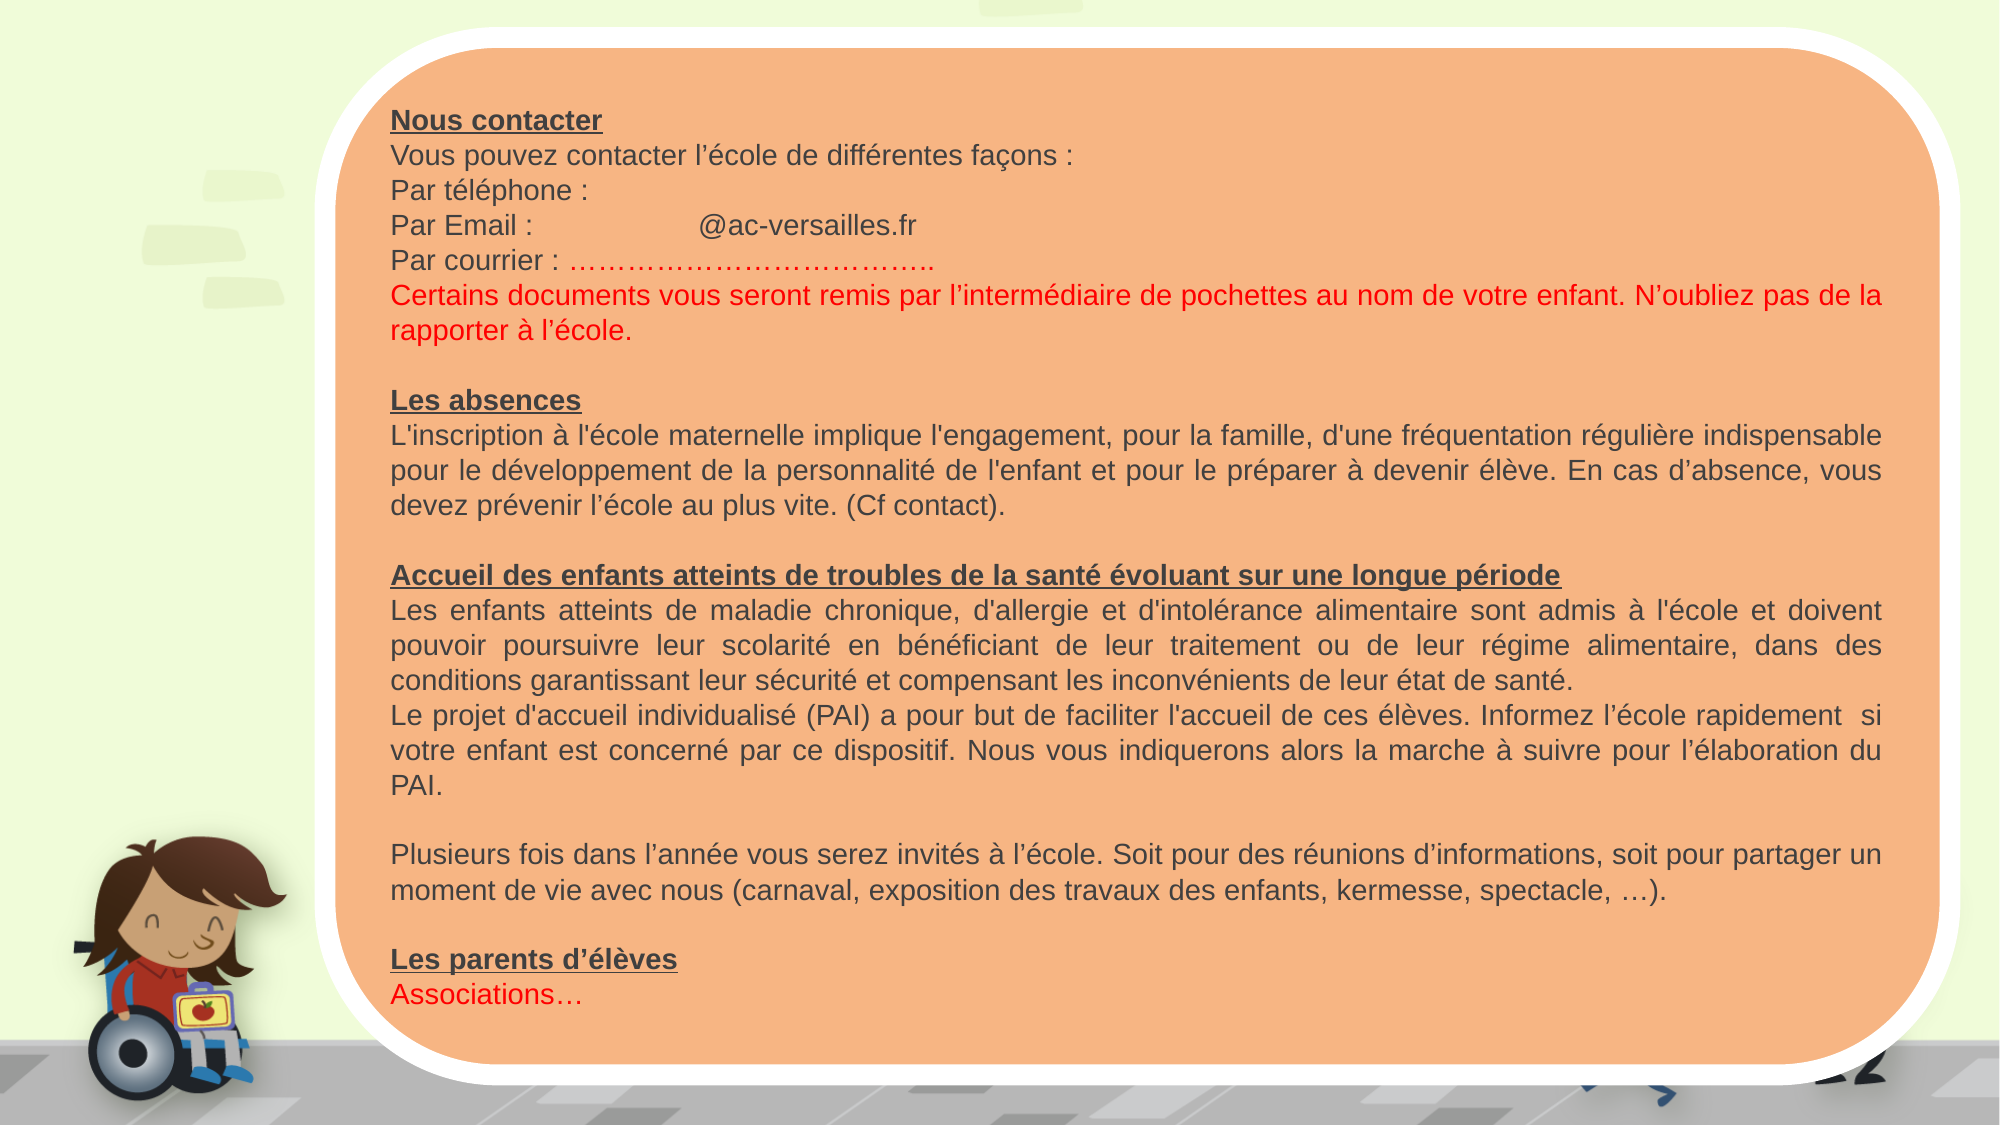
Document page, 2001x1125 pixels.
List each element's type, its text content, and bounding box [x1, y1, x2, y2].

picture [0, 0, 2000, 1125]
text_box Nous contacter Vous pouvez contacter l’école de différentes façons : Par téléphone : Par Email : @ac-versailles.fr Par courrier : ……………………………….. Certains documents vous seront remis par l’intermédiaire de pochettes au nom de votre enfant. N’oubliez pas de la rapporter à l’école. Les absences L'inscription à l'école maternelle implique l'engagement, pour la famille, d'une fréquentation régulière indispensable pour le développement de la personnalité de l'enfant et pour le préparer à devenir élève. En cas d’absence, vous devez prévenir l’école au plus vite. (Cf contact). Accueil des enfants atteints de troubles de la santé évoluant sur une longue période Les enfants atteints de maladie chronique, d'allergie et d'intolérance alimentaire sont admis à l'école et doivent pouvoir poursuivre leur scolarité en bénéficiant de leur traitement ou de leur régime alimentaire, dans des conditions garantissant leur sécurité et compensant les inconvénients de leur état de santé. Le projet d'accueil individualisé (PAI) a pour but de faciliter l'accueil de ces élèves. Informez l’école rapidement si votre enfant est concerné par ce dispositif. Nous vous indiquerons alors la marche à suivre pour l’élaboration du PAI. Plusieurs fois dans l’année vous serez invités à l’école. Soit pour des réunions d’informations, soit pour partager un moment de vie avec nous (carnaval, exposition des travaux des enfants, kermesse, spectacle, …). Les parents d’élèves Associations… [323, 36, 1952, 1076]
